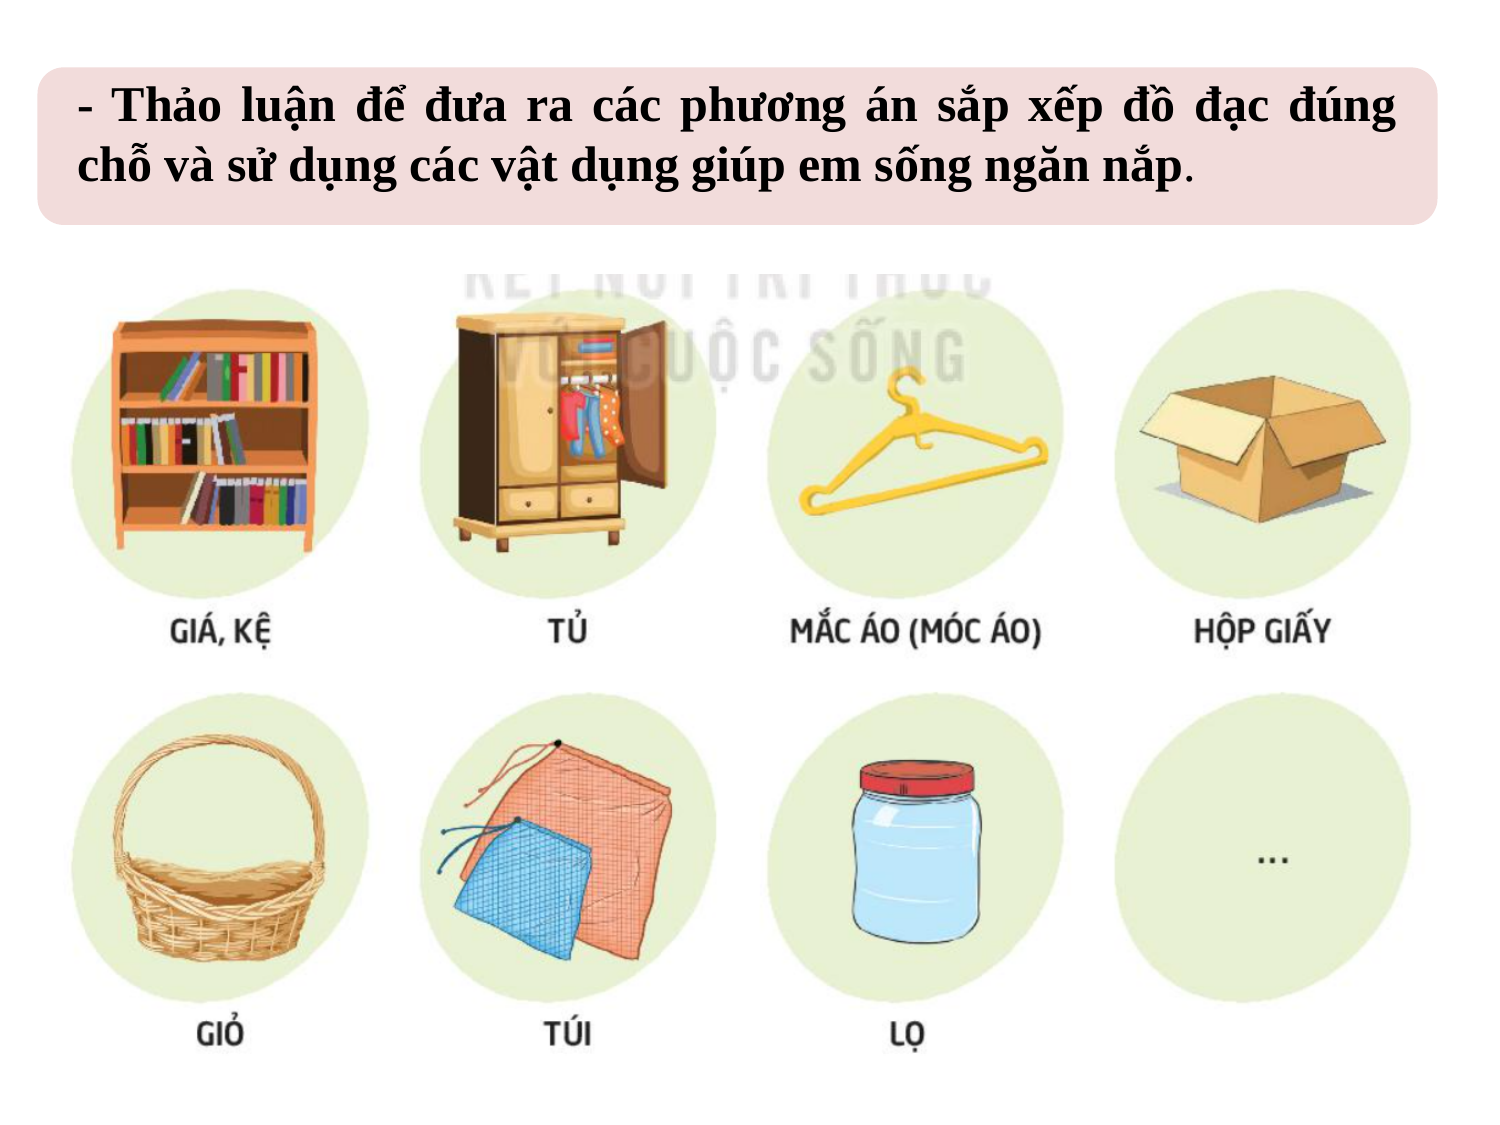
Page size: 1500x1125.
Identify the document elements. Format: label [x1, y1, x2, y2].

picture [62, 274, 1438, 1063]
text_box [37, 64, 1438, 226]
